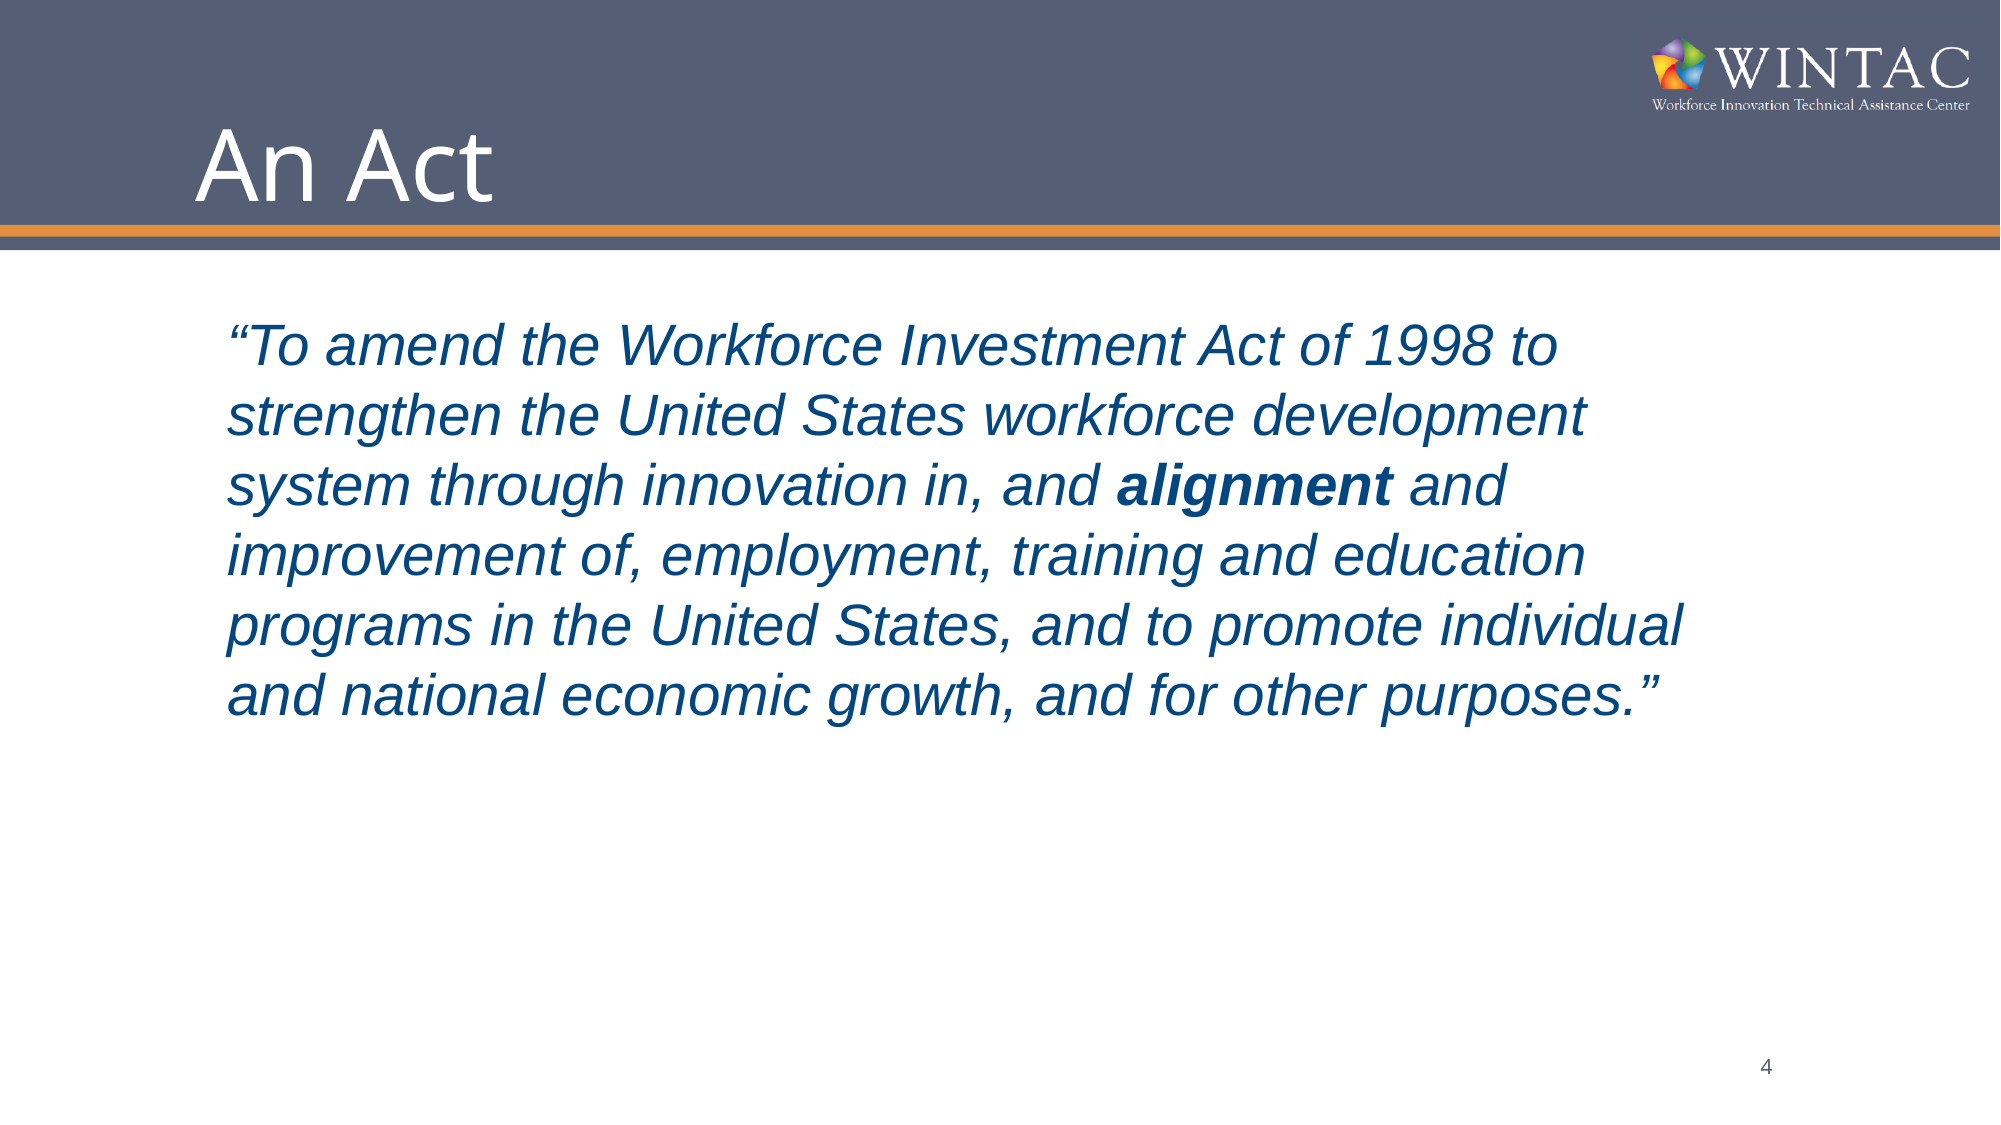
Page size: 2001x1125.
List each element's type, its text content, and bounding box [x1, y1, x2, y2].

list “To amend the Workforce Investment Act of 1998 to strengthen the United States workforce development system through innovation in, and alignment and improvement of, employment, training and education programs in the United States, and to promote individual and national economic growth, and for other purposes.” [212, 299, 1788, 1013]
picture [1830, 27, 1981, 120]
title An Act [180, 0, 1830, 231]
slide_number 4 [1562, 1045, 1788, 1091]
